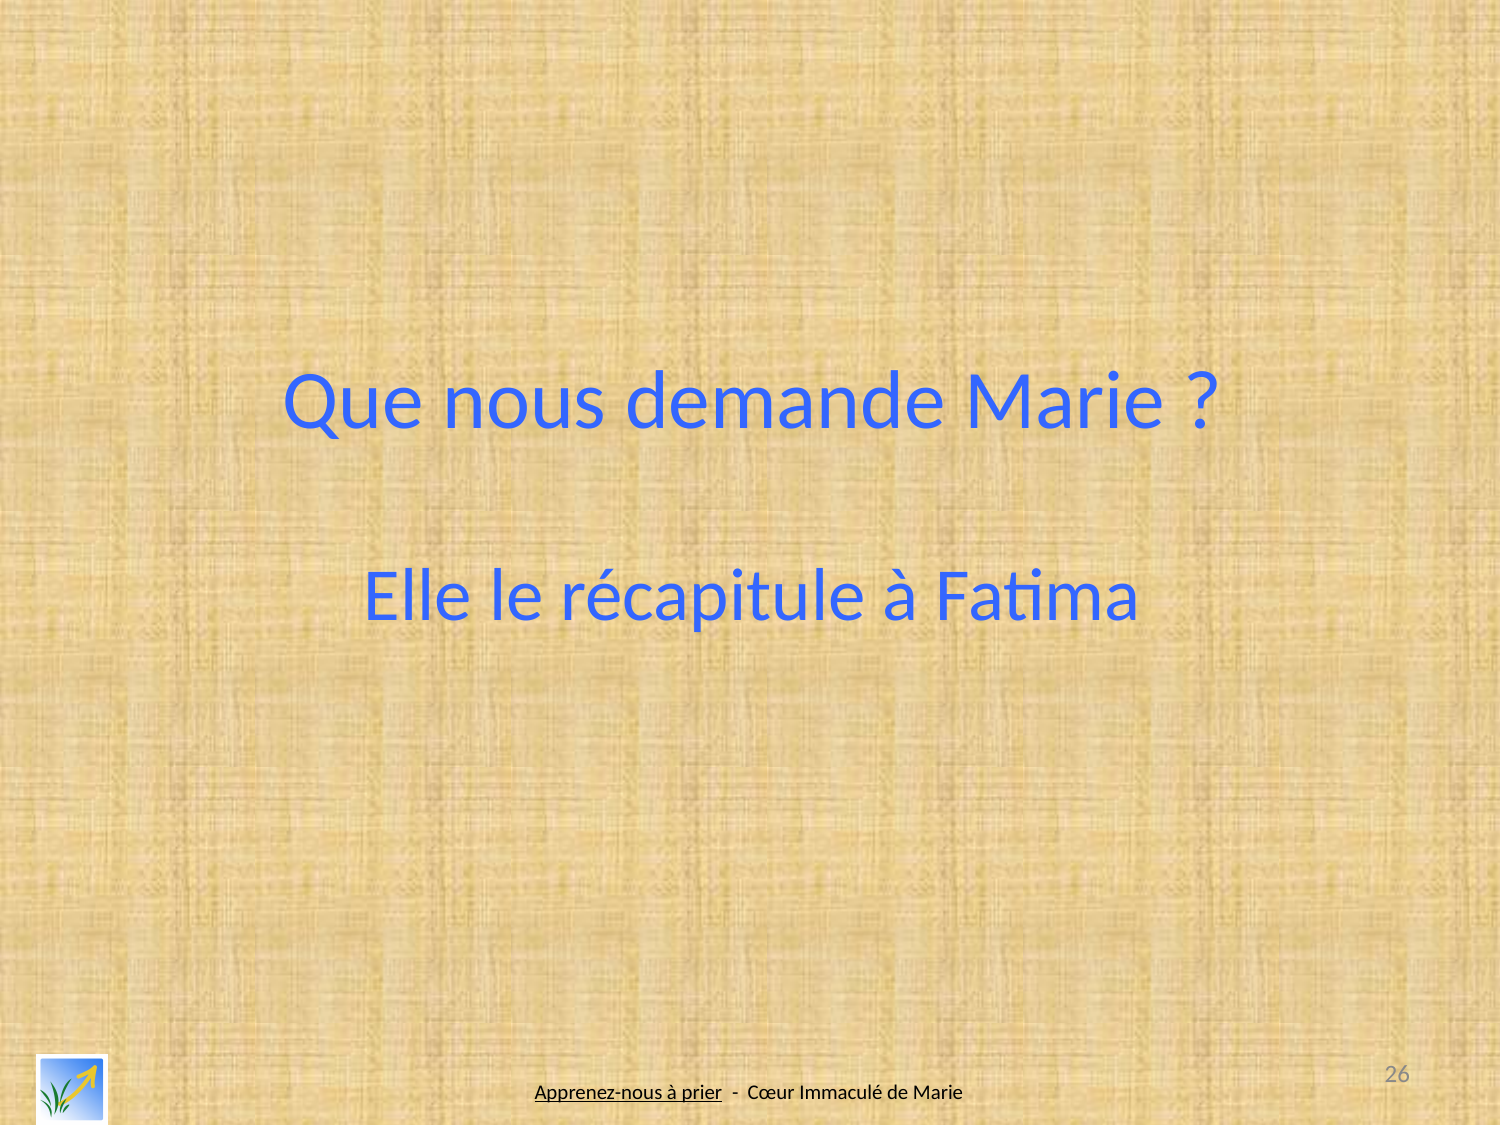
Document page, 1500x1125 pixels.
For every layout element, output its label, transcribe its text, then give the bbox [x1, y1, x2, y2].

text_box Apprenez-nous à prier - Cœur Immaculé de Marie [519, 1071, 979, 1111]
slide_number 26 [1074, 1042, 1425, 1103]
picture [0, 0, 1500, 1125]
text_box Que nous demande Marie ? Elle le récapitule à Fatima [33, 338, 1473, 733]
